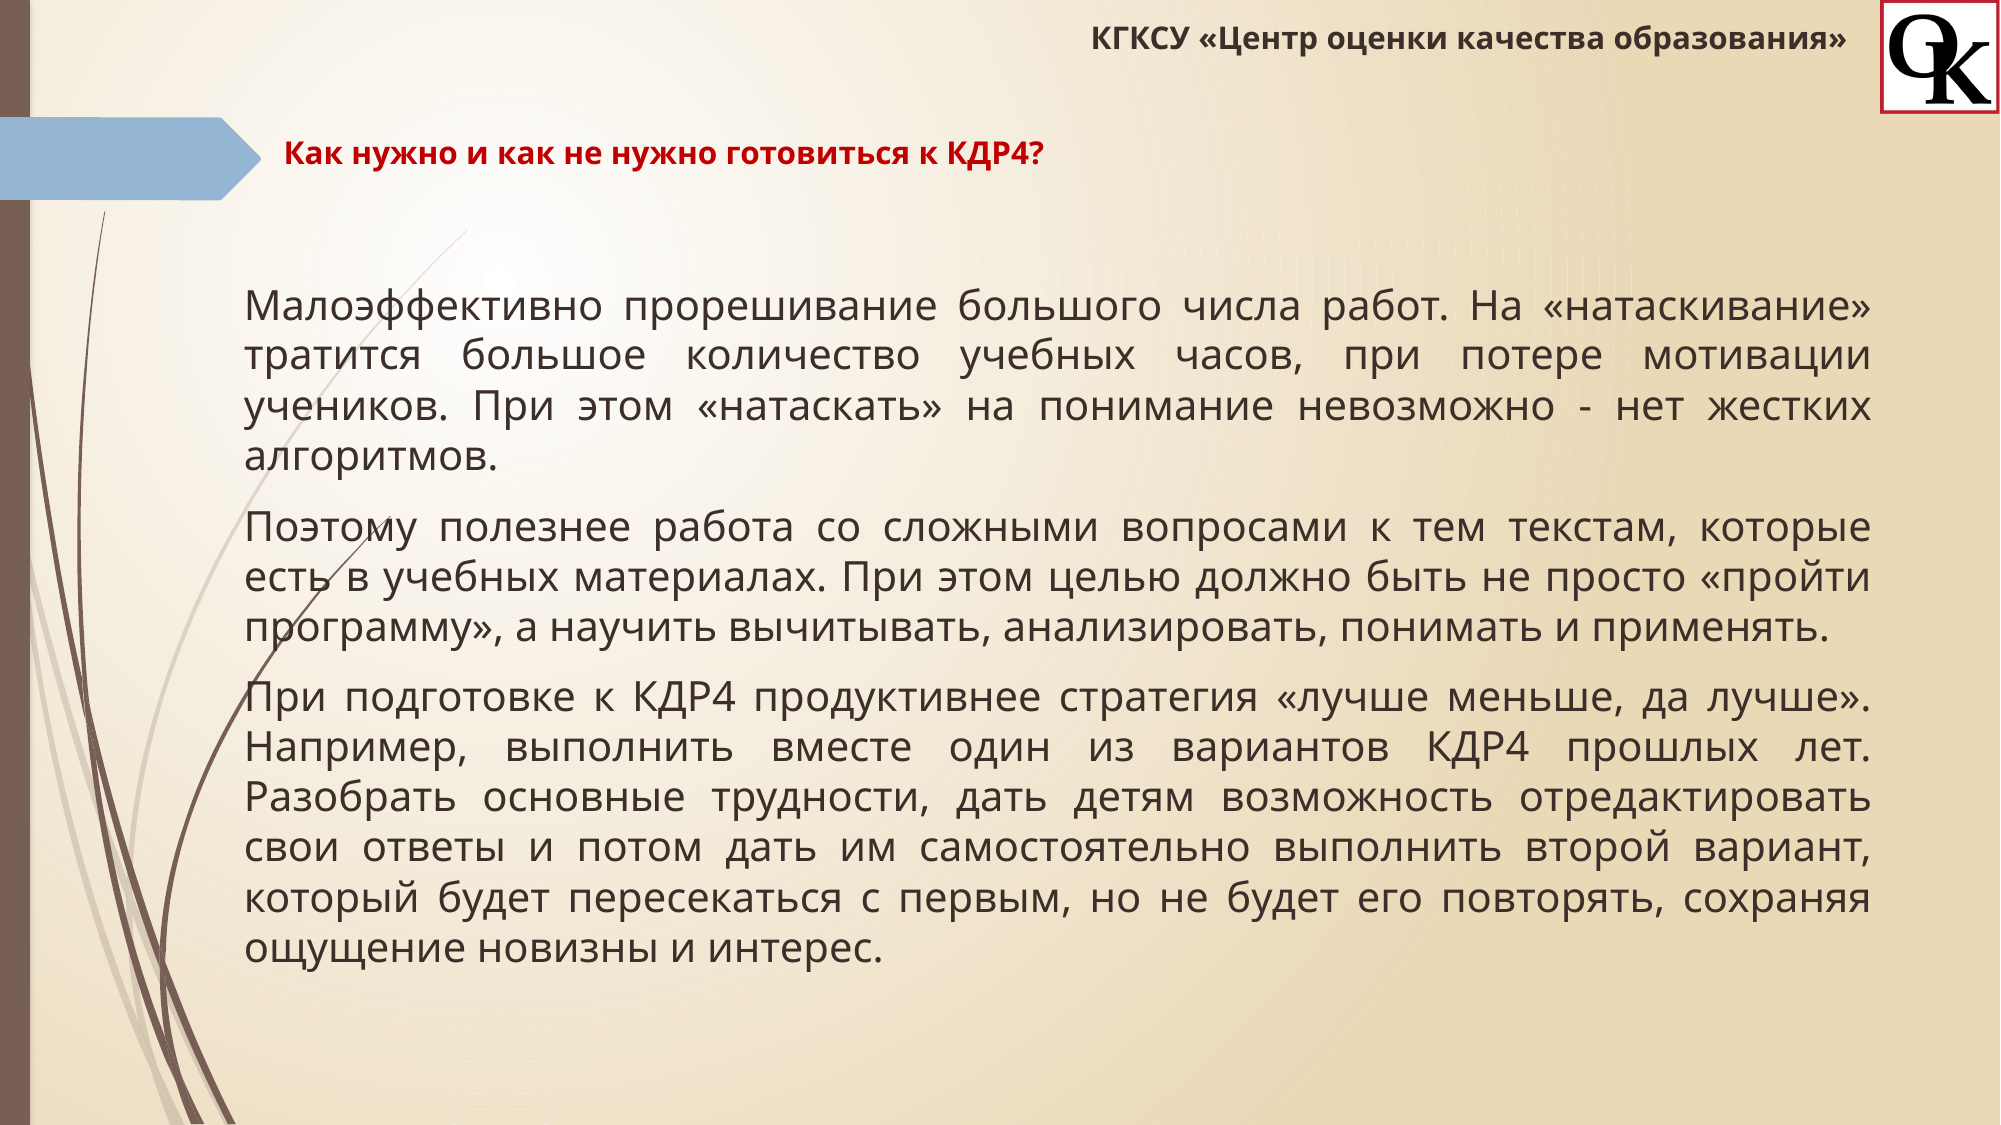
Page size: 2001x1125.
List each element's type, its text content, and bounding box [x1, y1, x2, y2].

picture [1880, 0, 2000, 114]
title Как нужно и как не нужно готовиться к КДР4? [268, 125, 1829, 218]
text_box КГКСУ «Центр оценки качества образования» [1075, 11, 1875, 73]
list Малоэффективно прорешивание большого числа работ. На «натаскивание» тратится большое количество учебных часов, при потере мотивации учеников. При этом «натаскать» на понимание невозможно - нет жестких алгоритмов. Поэтому полезнее работа со сложными вопросами к тем текстам, которые есть в учебных материалах. При этом целью должно быть не просто «пройти программу», а научить вычитывать, анализировать, понимать и применять. При подготовке к КДР4 продуктивнее стратегия «лучше меньше, да лучше». Например, выполнить вместе один из вариантов КДР4 прошлых лет. Разобрать основные трудности, дать детям возможность отредактировать свои ответы и потом дать им самостоятельно выполнить второй вариант, который будет пересекаться с первым, но не будет его повторять, сохраняя ощущение новизны и интерес. [228, 270, 1888, 1090]
